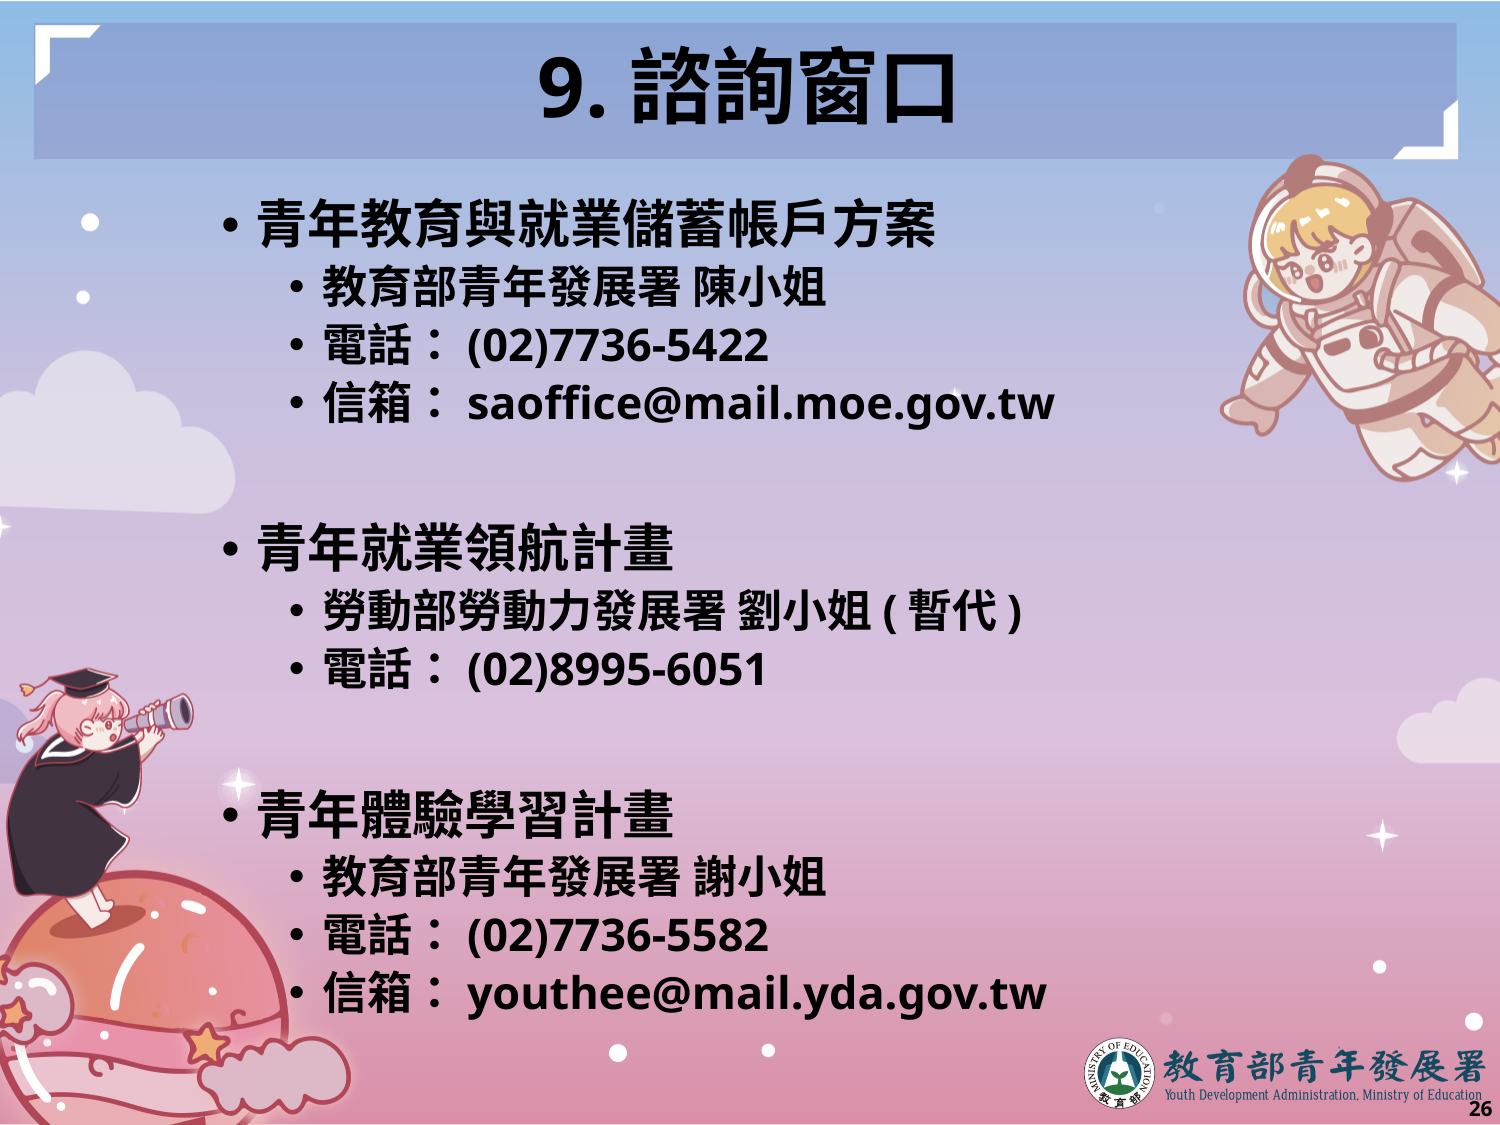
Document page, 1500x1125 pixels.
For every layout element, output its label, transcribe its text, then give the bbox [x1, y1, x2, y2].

slide_number 25 [1170, 1080, 1500, 1125]
title 9.諮詢窗口 [103, 22, 1397, 159]
list 青年教育與就業儲蓄帳戶方案 教育部青年發展署 陳小姐 電話：(02)7736-5422 信箱：saoffice@mail.moe.gov.tw 青年就業領航計畫 勞動部勞動力發展署 劉小姐(暫代) 電話：(02)8995-6051 青年體驗學習計畫 教育部青年發展署 謝小姐 電話：(02)7736-5582 信箱：youthee@mail.yda.gov.tw [206, 191, 1279, 1031]
picture [0, 0, 1500, 1125]
